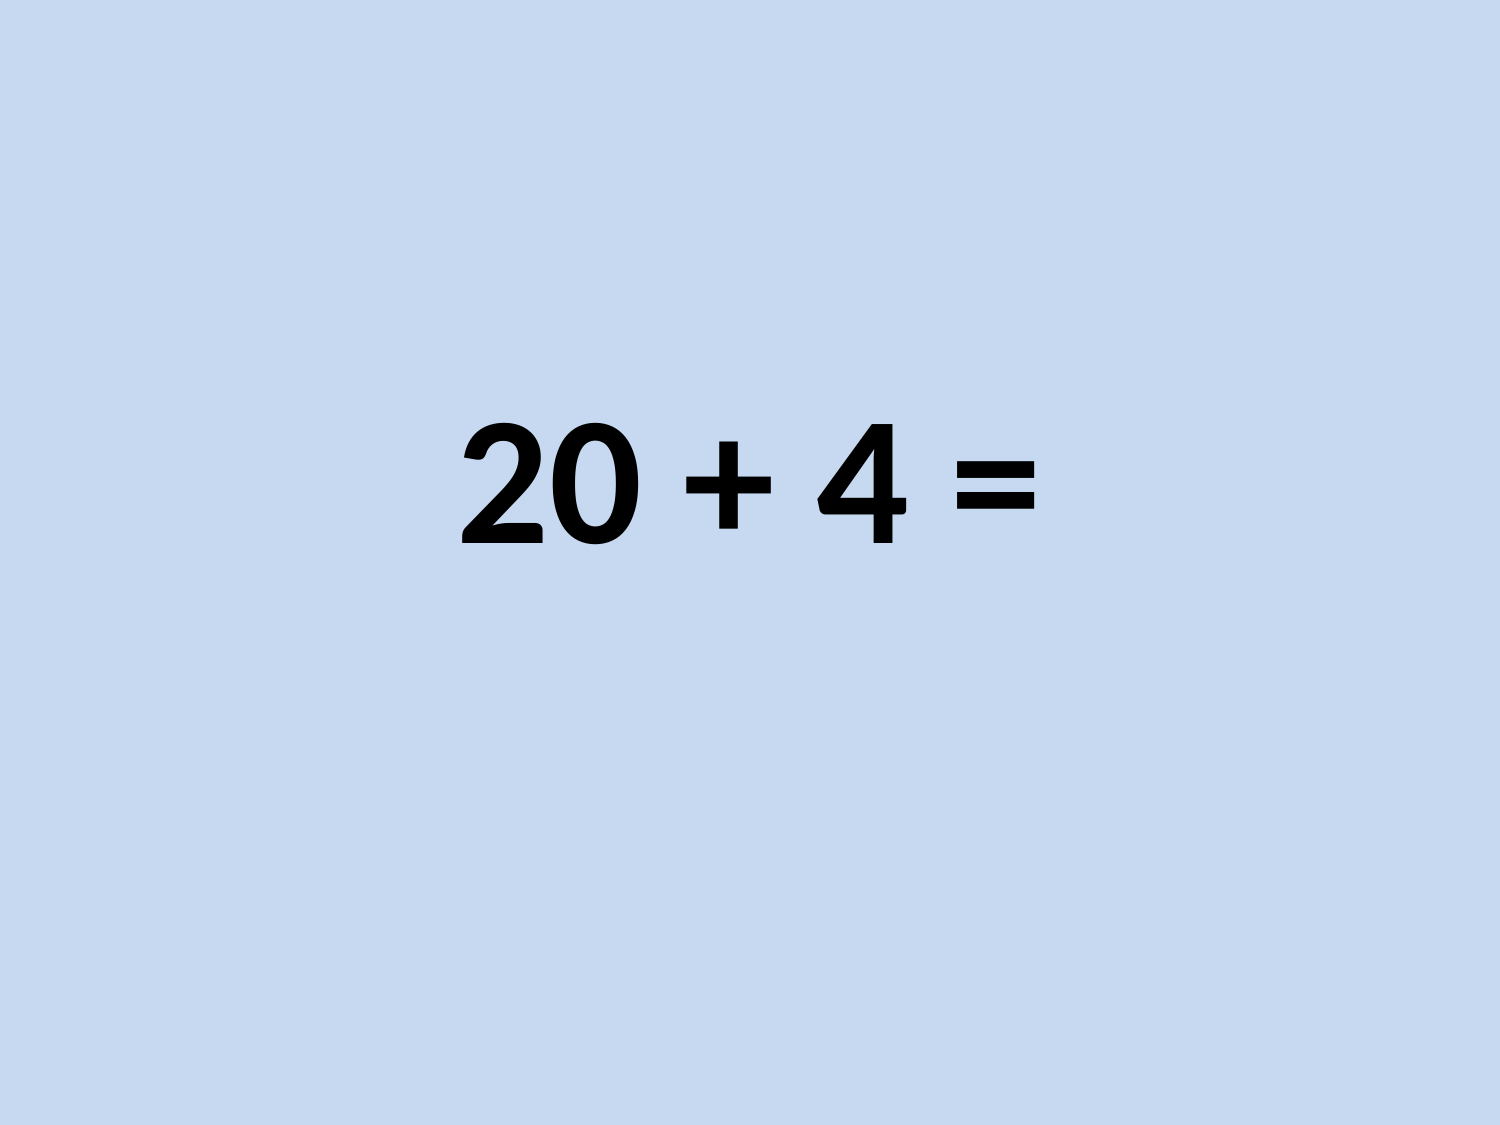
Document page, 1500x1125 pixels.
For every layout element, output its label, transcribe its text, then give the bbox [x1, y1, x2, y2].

title 20 + 4 = [112, 349, 1388, 591]
